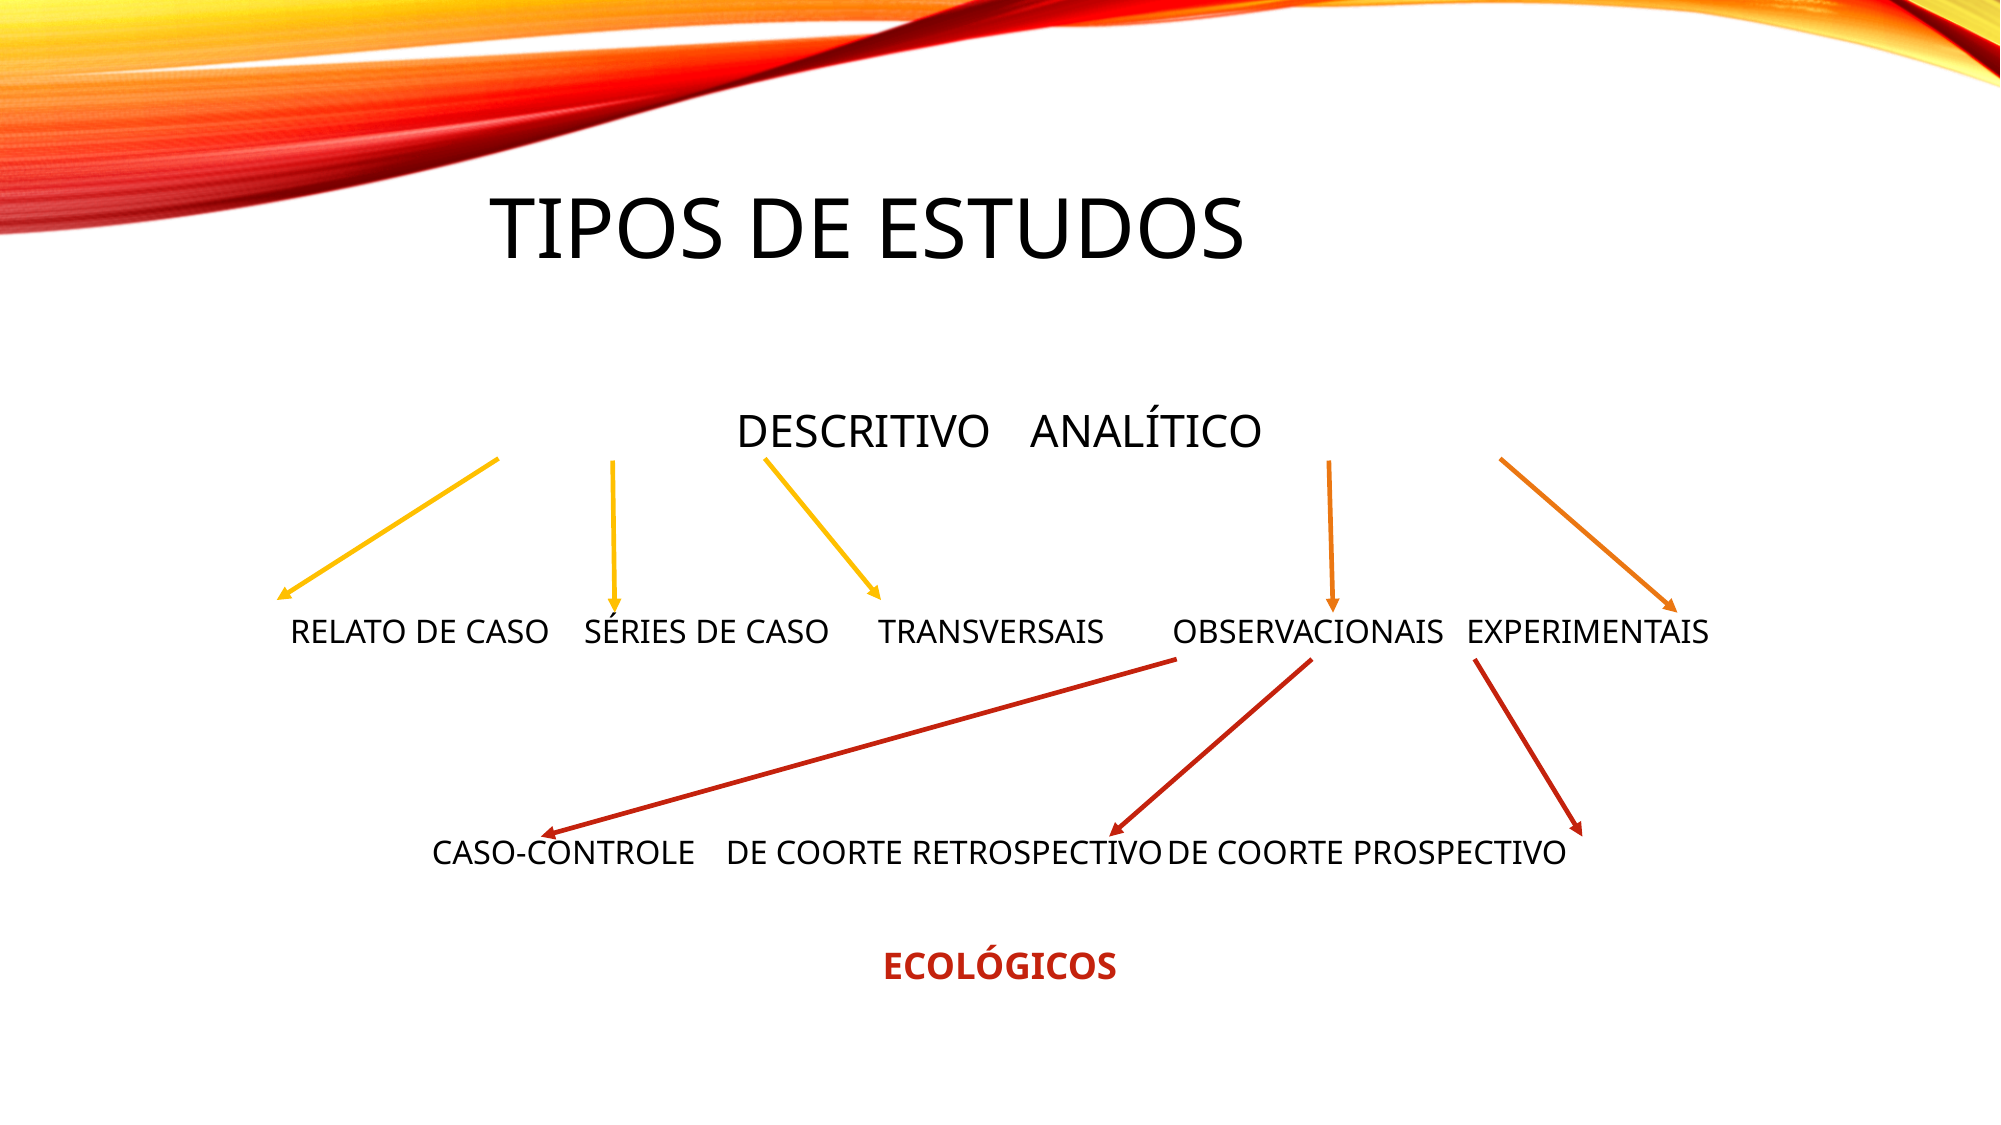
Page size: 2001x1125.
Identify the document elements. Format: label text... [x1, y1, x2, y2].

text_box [276, 458, 499, 601]
title TIPOS DE ESTUDOS [474, 125, 1888, 338]
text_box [1108, 658, 1313, 837]
picture [0, 0, 2000, 237]
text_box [764, 458, 882, 601]
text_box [1328, 460, 1334, 613]
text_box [1474, 658, 1583, 837]
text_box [540, 658, 1108, 837]
list DESCRITIVO ANALÍTICO RELATO DE CASO SÉRIES DE CASO TRANSVERSAIS OBSERVACIONAIS EXPERIMENTAIS CASO-CONTROLE DE COORTE RETROSPECTIVO DE COORTE PROSPECTIVO ECOLÓGICOS [112, 401, 1888, 1025]
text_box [1499, 458, 1678, 613]
